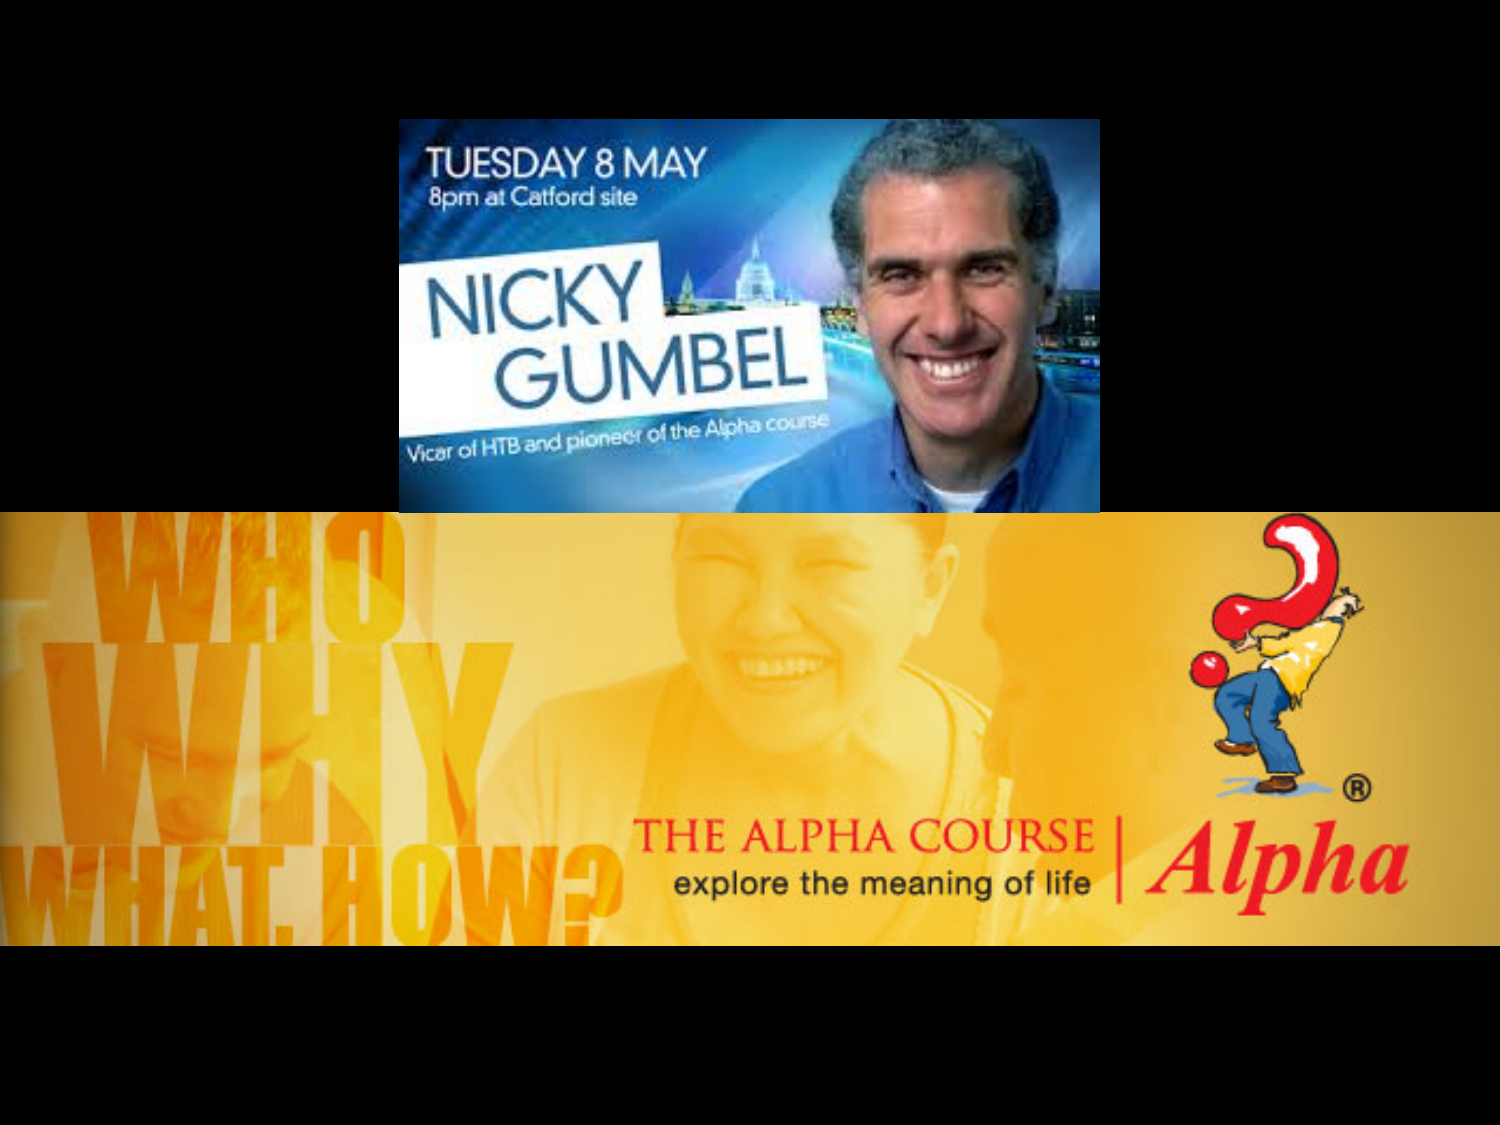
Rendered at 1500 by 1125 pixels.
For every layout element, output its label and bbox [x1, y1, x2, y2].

picture [0, 119, 1500, 946]
